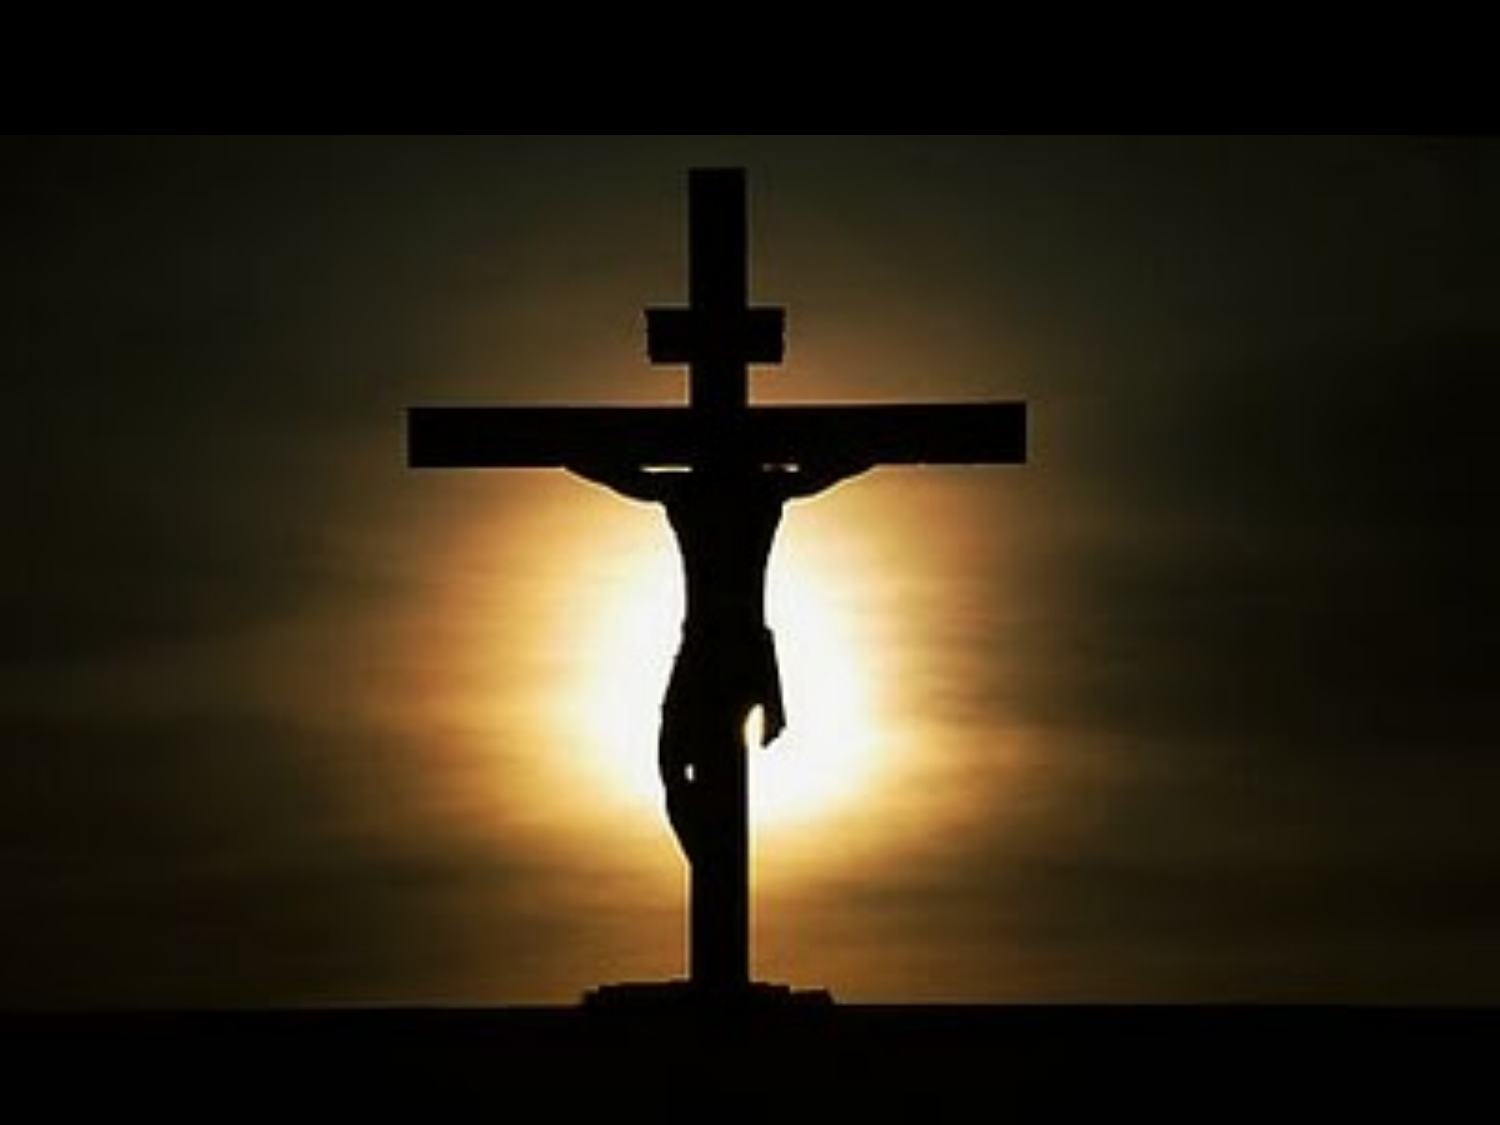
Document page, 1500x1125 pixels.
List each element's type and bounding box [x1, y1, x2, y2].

list [0, 135, 1500, 1125]
